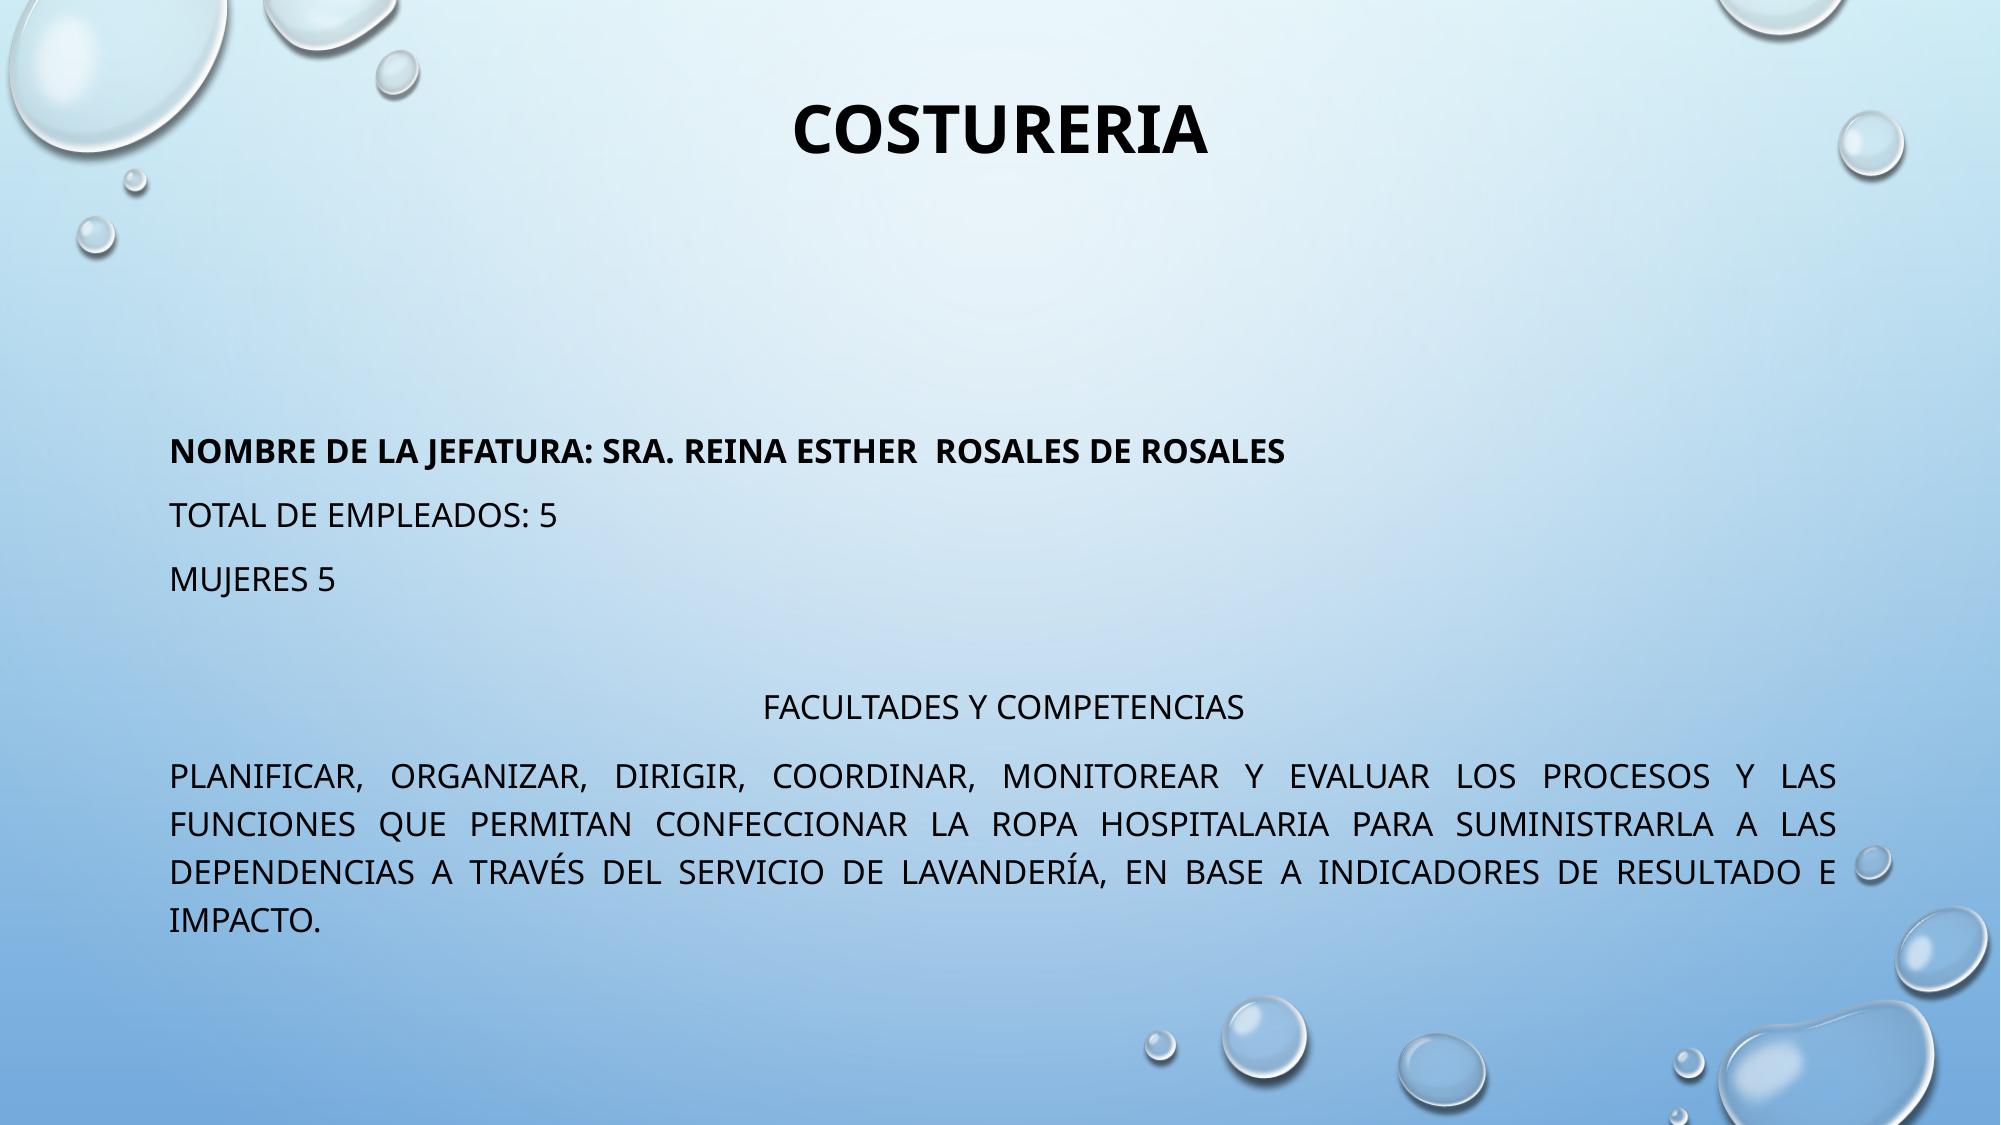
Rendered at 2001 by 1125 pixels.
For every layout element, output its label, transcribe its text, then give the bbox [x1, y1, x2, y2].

picture [0, 0, 2000, 1125]
list Nombre de la Jefatura: Sra. REINA ESTHER ROSALES DE ROSALES Total de Empleados: 5 MUJERES 5 FACULTADES Y COMPETENCIAS Planificar, organizar, dirigir, coordinar, monitorear y evaluar los procesos y las funciones que permitan confeccionar la ropa hospitalaria para suministrarla a las dependencias a través del Servicio de Lavandería, en base a indicadores de resultado e impacto. [154, 244, 1855, 956]
title COSTURERIA [149, 46, 1851, 216]
